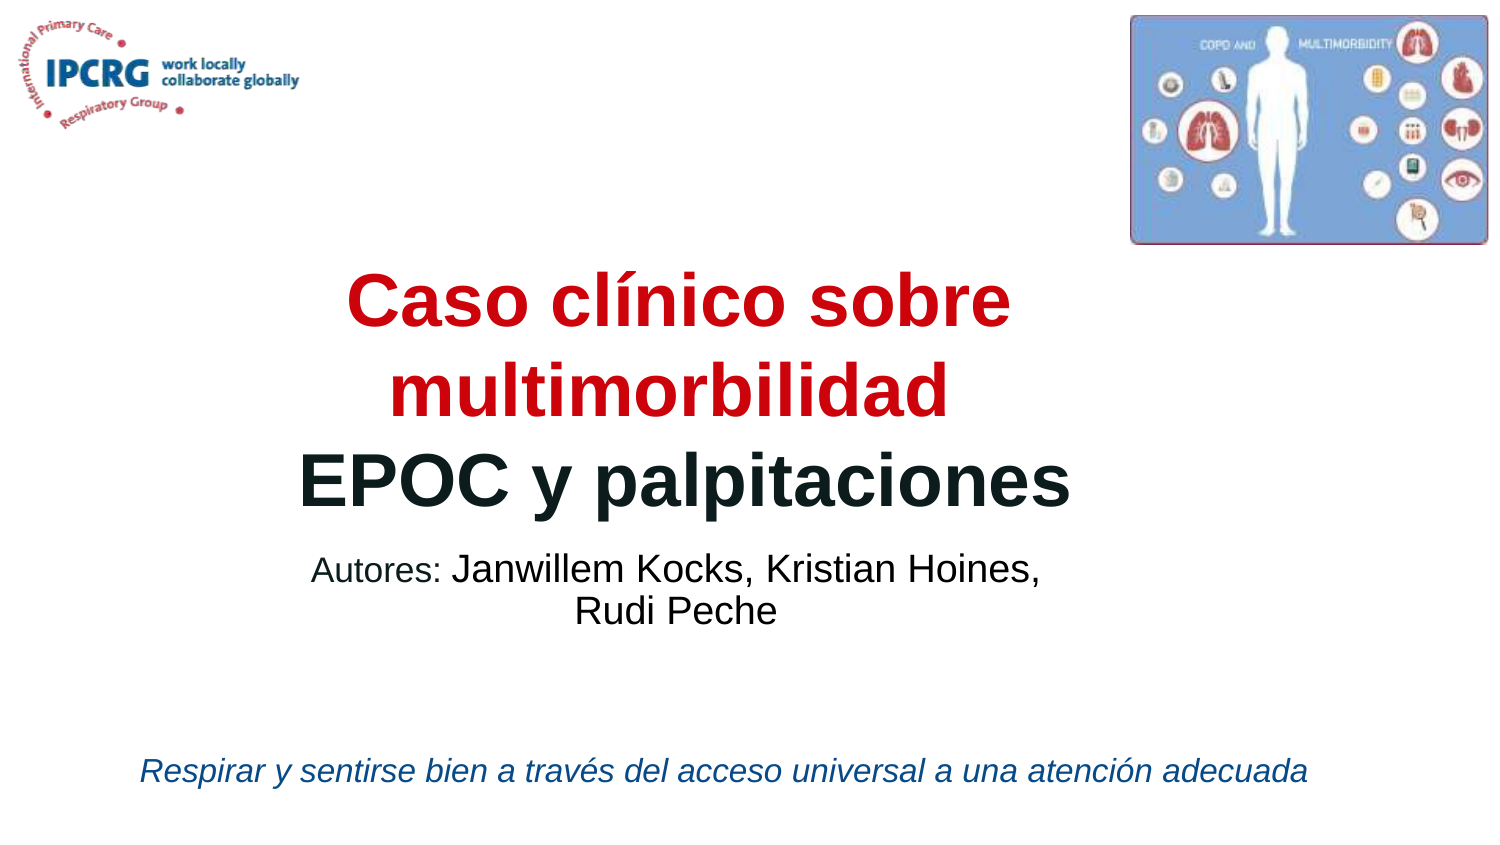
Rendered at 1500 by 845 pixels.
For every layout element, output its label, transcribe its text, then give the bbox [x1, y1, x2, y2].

text_box Respirar y sentirse bien a través del acceso universal a una atención adecuada [137, 747, 1400, 790]
text_box [1130, 15, 1489, 245]
list Caso clínico sobre multimorbilidad EPOC y palpitaciones [68, 209, 1293, 727]
picture [18, 20, 301, 130]
text_box Autores: Janwillem Kocks, Kristian Hoines, Rudi Peche [310, 545, 1051, 633]
